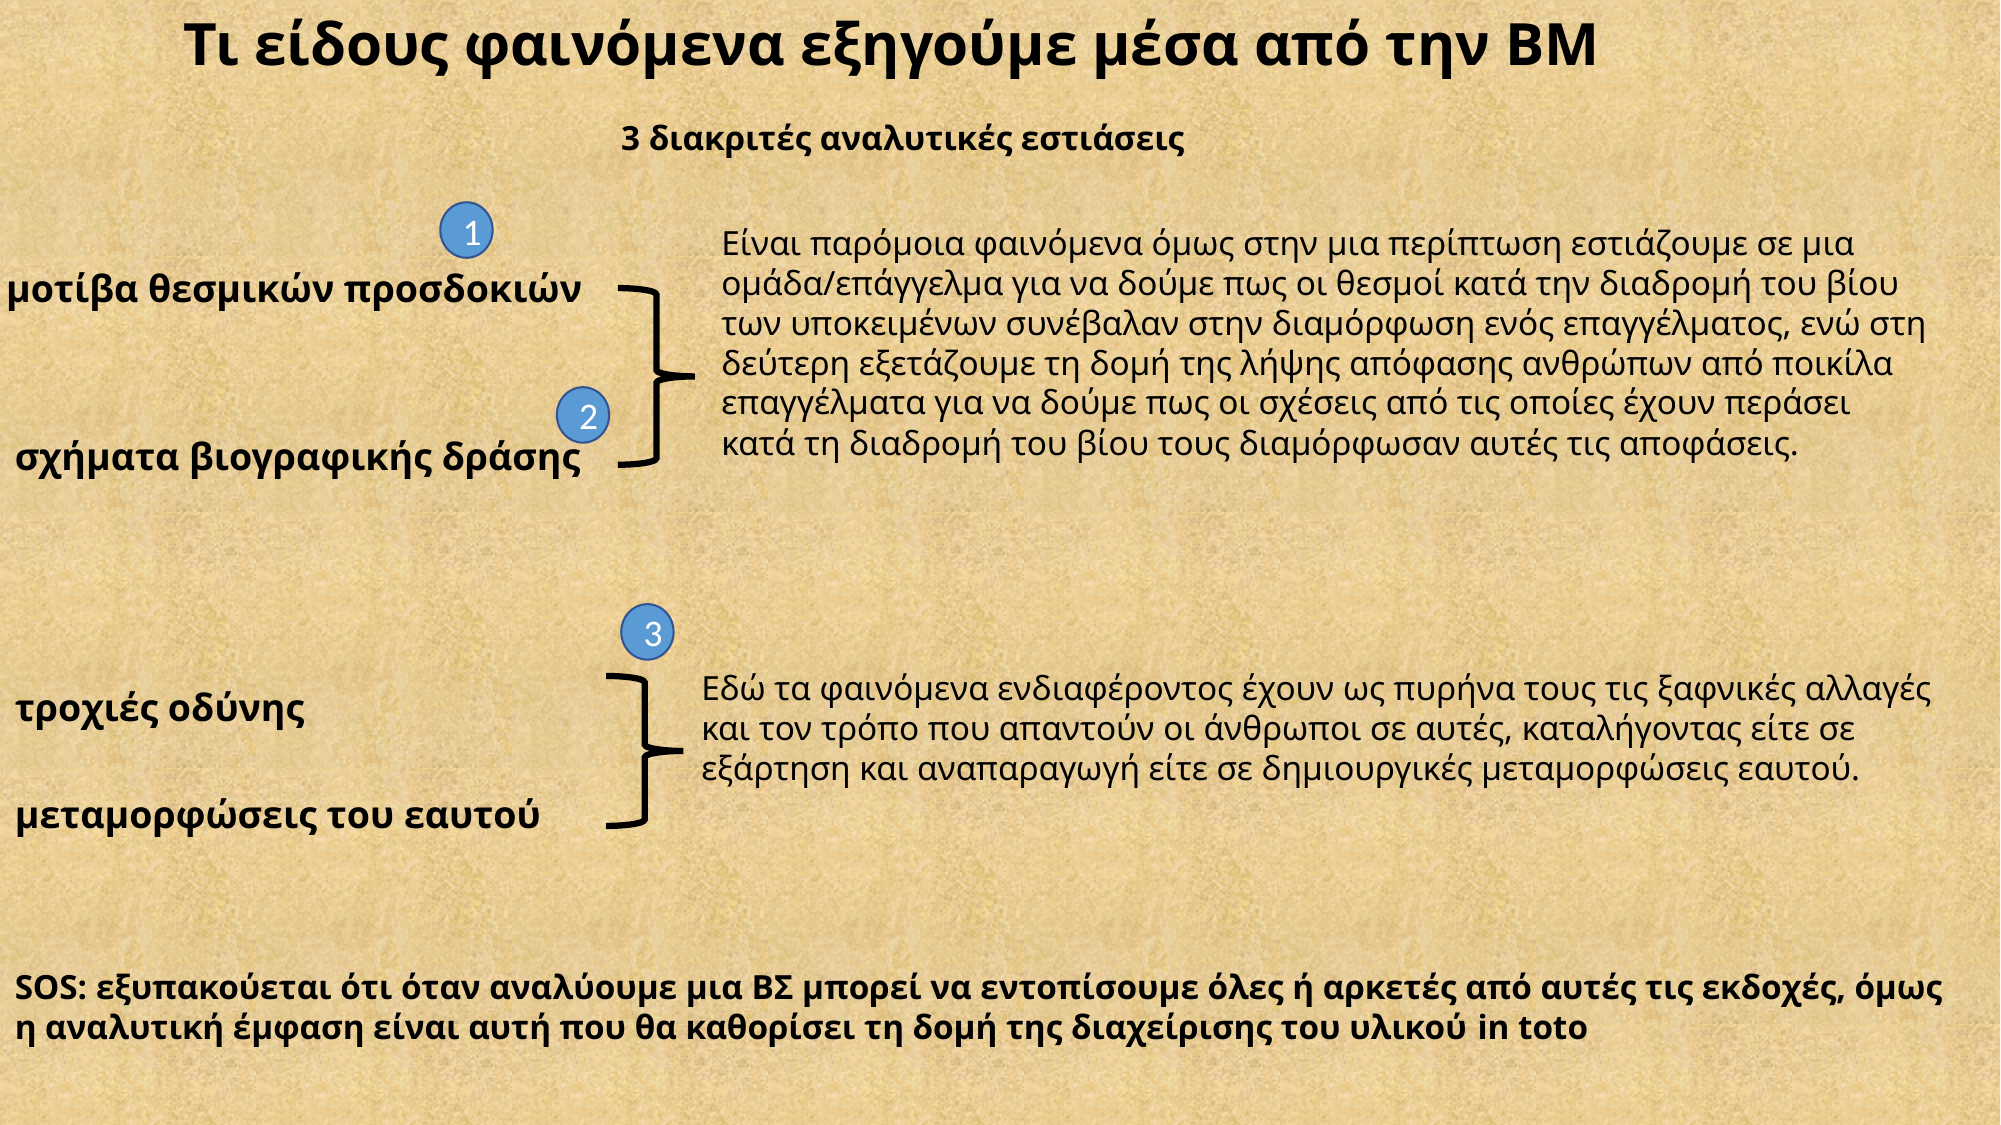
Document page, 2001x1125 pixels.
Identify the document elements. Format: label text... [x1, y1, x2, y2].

text_box SOS: εξυπακούεται ότι όταν αναλύουμε μια ΒΣ μπορεί να εντοπίσουμε όλες ή αρκετές από αυτές τις εκδοχές, όμως η αναλυτική έμφαση είναι αυτή που θα καθορίσει τη δομή της διαχείρισης του υλικού in toto [0, 958, 1979, 1054]
text_box 1 [439, 201, 494, 259]
text_box Εδώ τα φαινόμενα ενδιαφέροντος έχουν ως πυρήνα τους τις ξαφνικές αλλαγές και τον τρόπο που απαντούν οι άνθρωποι σε αυτές, καταλήγοντας είτε σε εξάρτηση και αναπαραγωγή είτε σε δημιουργικές μεταμορφώσεις εαυτού. [686, 660, 2000, 795]
text_box [617, 287, 695, 466]
text_box 3 [620, 603, 675, 661]
text_box μεταμορφώσεις του εαυτού [0, 783, 566, 844]
text_box [606, 675, 684, 827]
picture [0, 0, 2001, 1125]
text_box τροχιές οδύνης [0, 676, 460, 736]
text_box 2 [555, 386, 611, 444]
text_box Είναι παρόμοια φαινόμενα όμως στην μια περίπτωση εστιάζουμε σε μια ομάδα/επάγγελμα για να δούμε πως οι θεσμοί κατά την διαδρομή του βίου των υποκειμένων συνέβαλαν στην διαμόρφωση ενός επαγγέλματος, ενώ στη δεύτερη εξετάζουμε τη δομή της λήψης απόφασης ανθρώπων από ποικίλα επαγγέλματα για να δούμε πως οι σχέσεις από τις οποίες έχουν περάσει κατά τη διαδρομή του βίου τους διαμόρφωσαν αυτές τις αποφάσεις. [706, 214, 1944, 469]
text_box σχήματα βιογραφικής δράσης [0, 425, 607, 486]
text_box μοτίβα θεσμικών προσδοκιών [0, 257, 607, 318]
text_box Τι είδους φαινόμενα εξηγούμε μέσα από την ΒΜ [169, 0, 1810, 85]
text_box 3 διακριτές αναλυτικές εστιάσεις [606, 110, 1263, 165]
